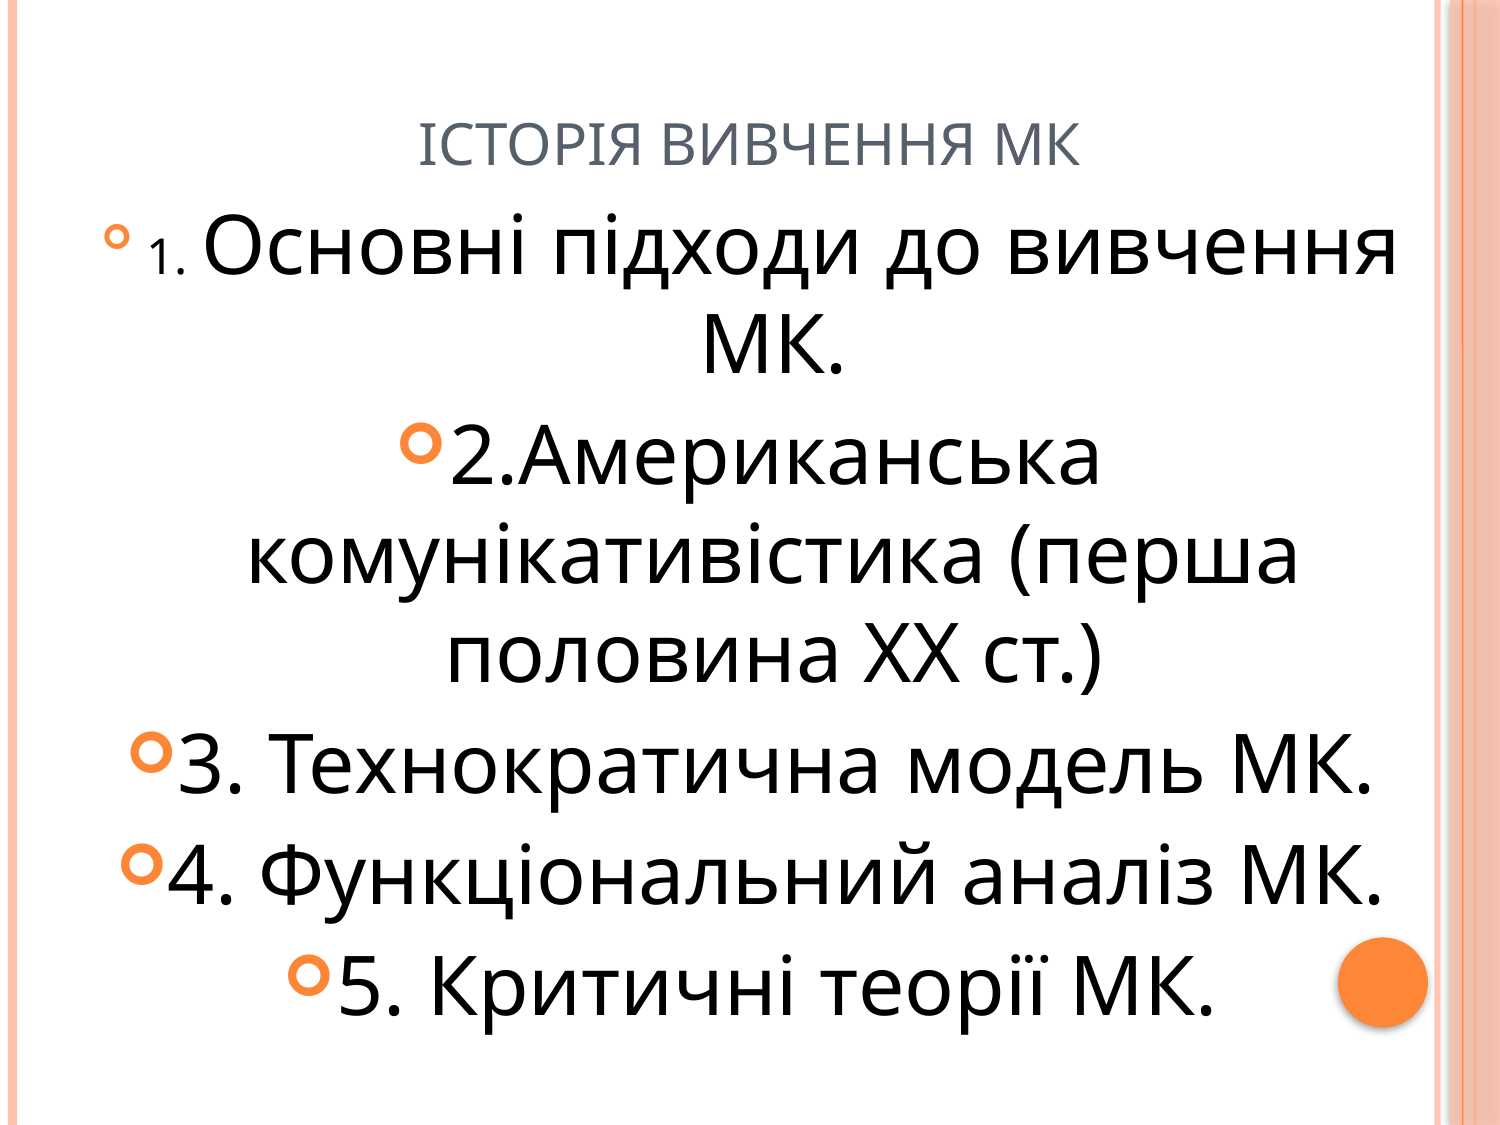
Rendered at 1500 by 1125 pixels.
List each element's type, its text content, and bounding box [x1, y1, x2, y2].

list 1. Основні підходи до вивчення МК. 2.Американська комунікативістика (перша половина ХХ ст.) 3. Технократична модель МК. 4. Функціональний аналіз МК. 5. Критичні теорії МК. [76, 184, 1427, 1041]
title Історія вивчення МК [75, 45, 1425, 185]
